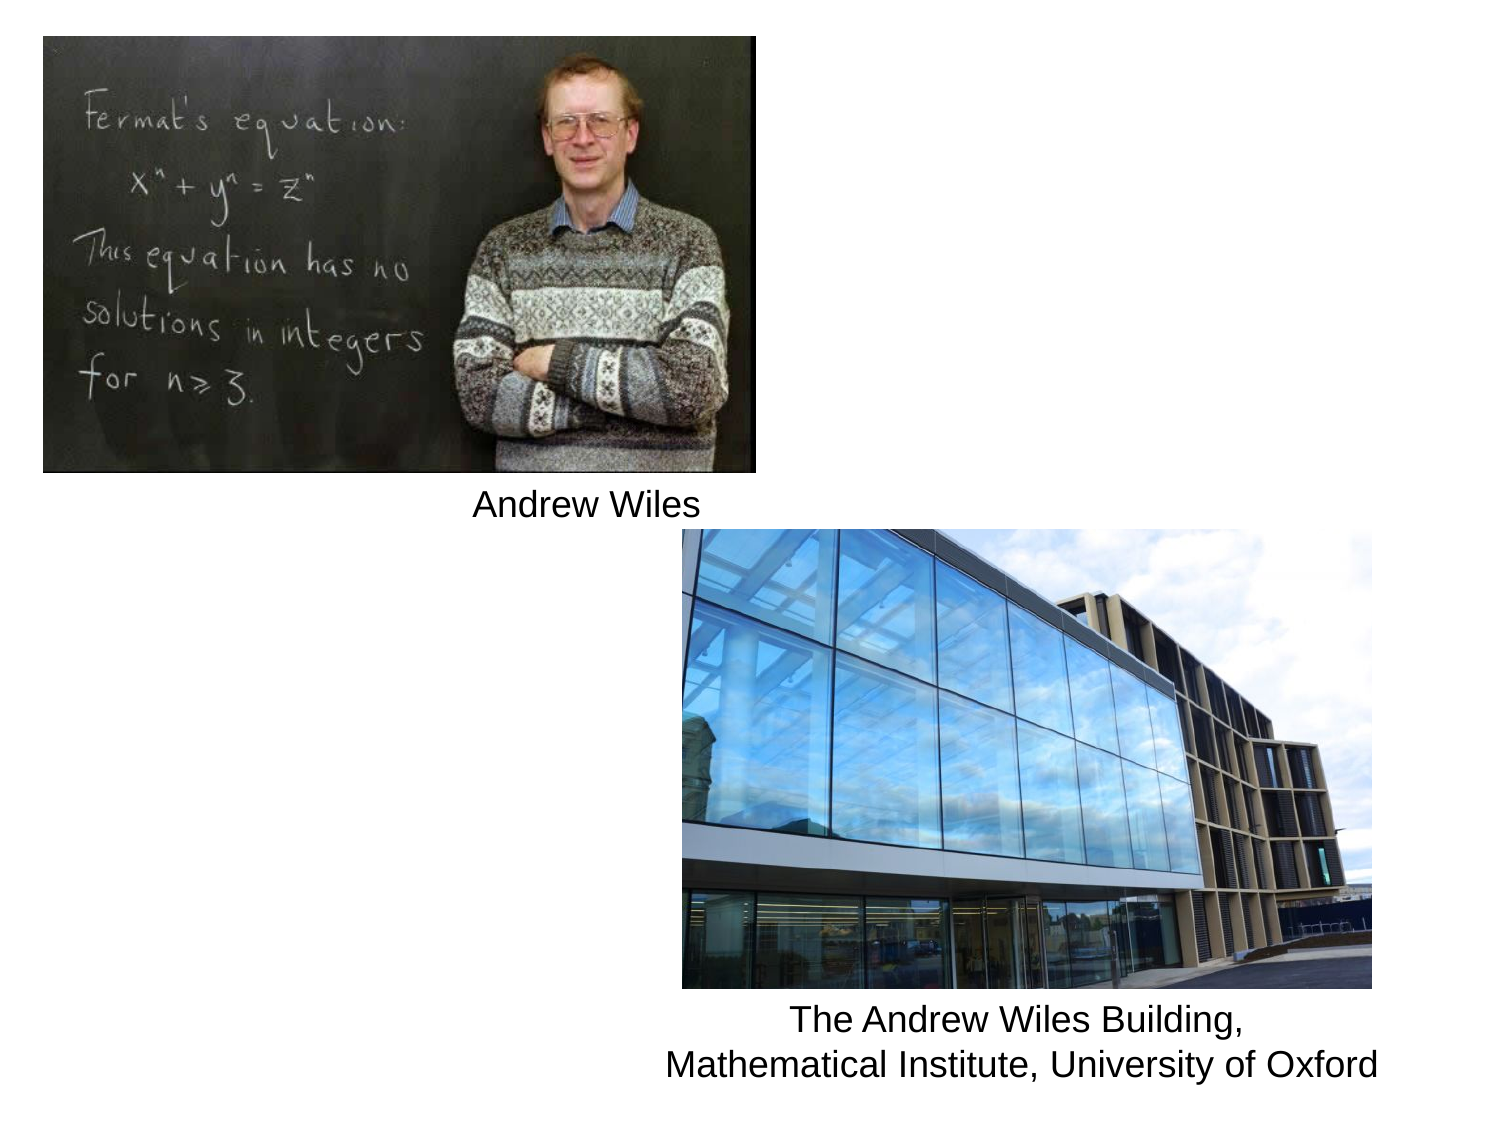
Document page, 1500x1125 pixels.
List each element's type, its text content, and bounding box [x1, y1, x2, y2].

picture [681, 529, 1372, 990]
text_box The Andrew Wiles Building, Mathematical Institute, University of Oxford [611, 987, 1433, 1093]
text_box Andrew Wiles [457, 481, 717, 533]
picture [42, 36, 756, 473]
